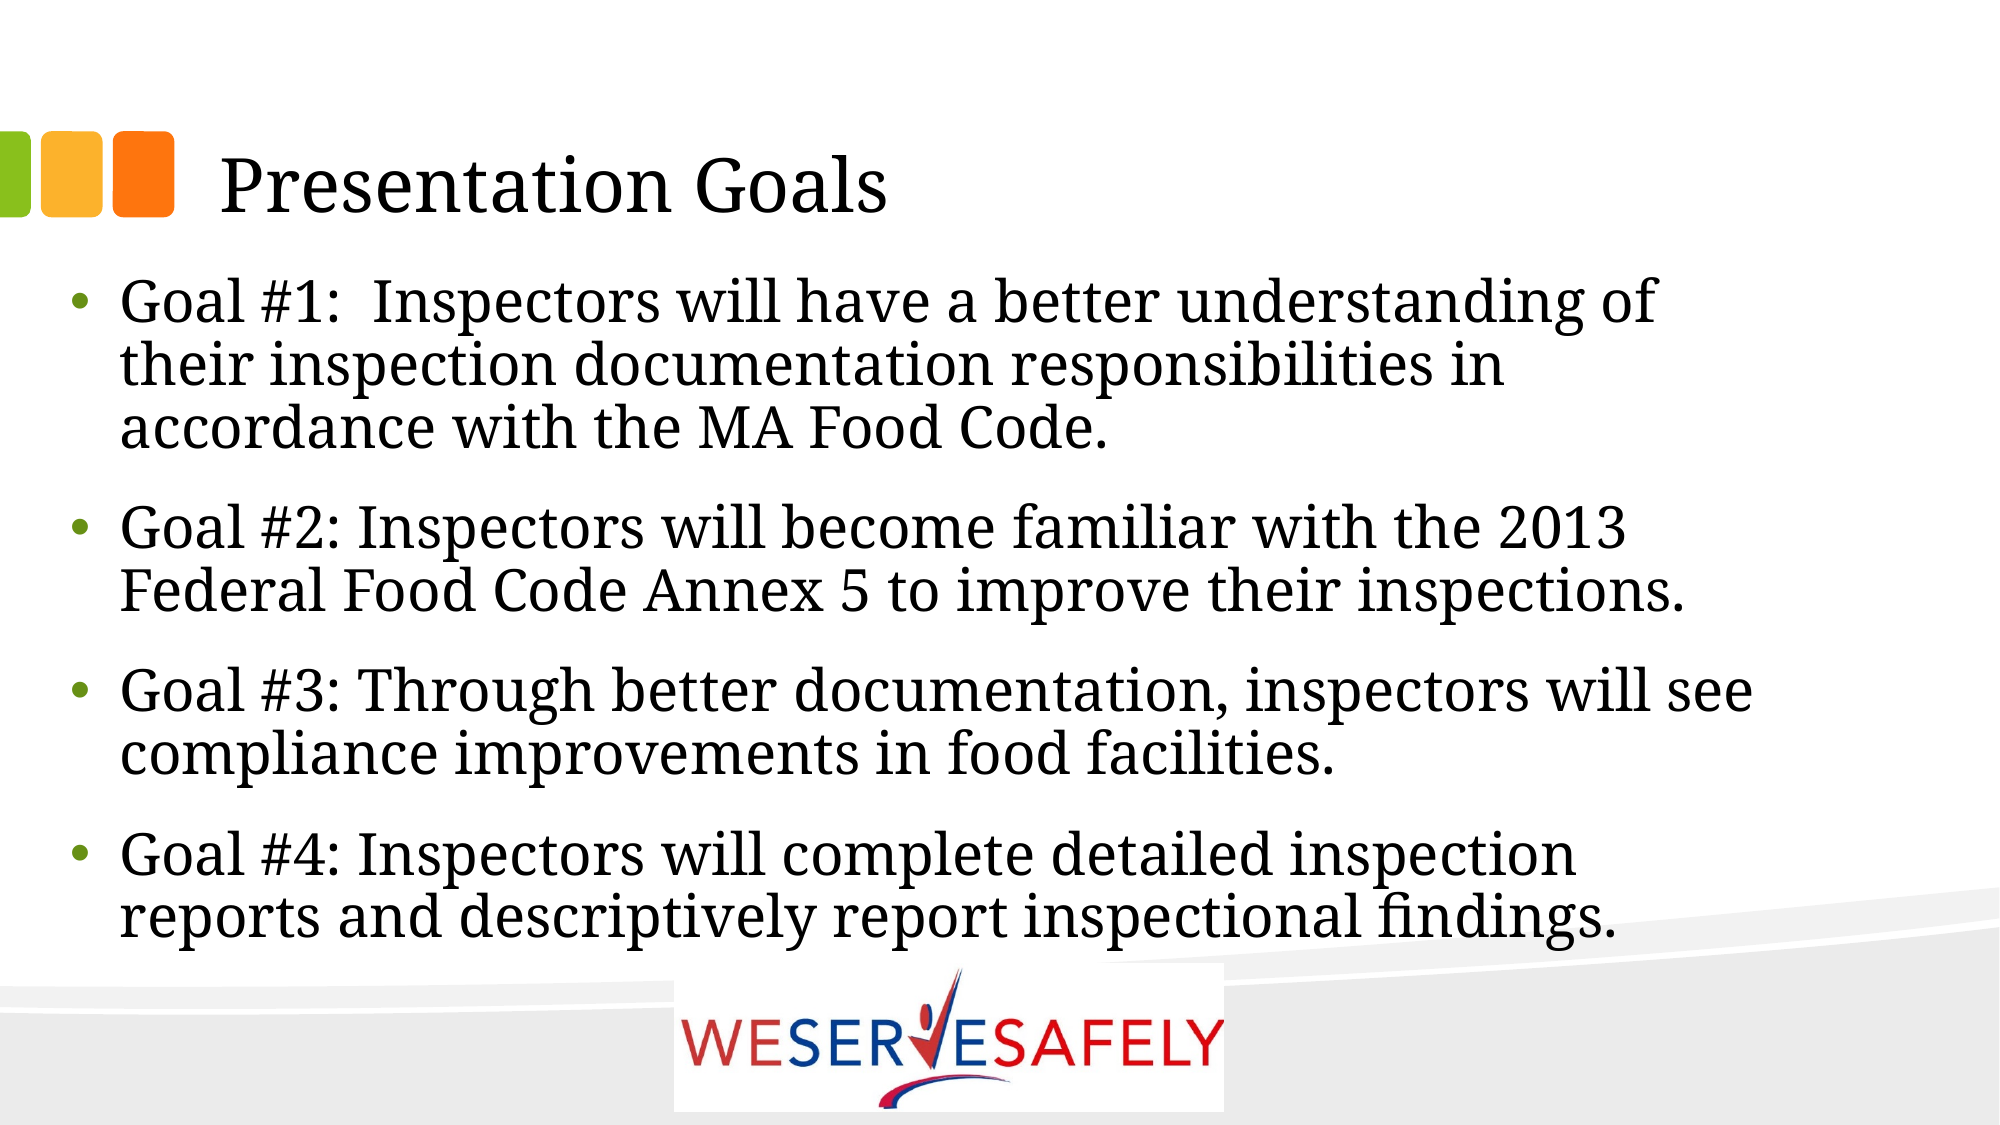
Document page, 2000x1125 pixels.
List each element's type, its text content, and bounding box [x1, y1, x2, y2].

list Goal #1: Inspectors will have a better understanding of their inspection documentation responsibilities in accordance with the MA Food Code. Goal #2: Inspectors will become familiar with the 2013 Federal Food Code Annex 5 to improve their inspections. Goal #3: Through better documentation, inspectors will see compliance improvements in food facilities. Goal #4: Inspectors will complete detailed inspection reports and descriptively report inspectional findings. [49, 262, 1800, 1013]
picture [674, 963, 1225, 1112]
title Presentation Goals [199, 24, 1800, 238]
